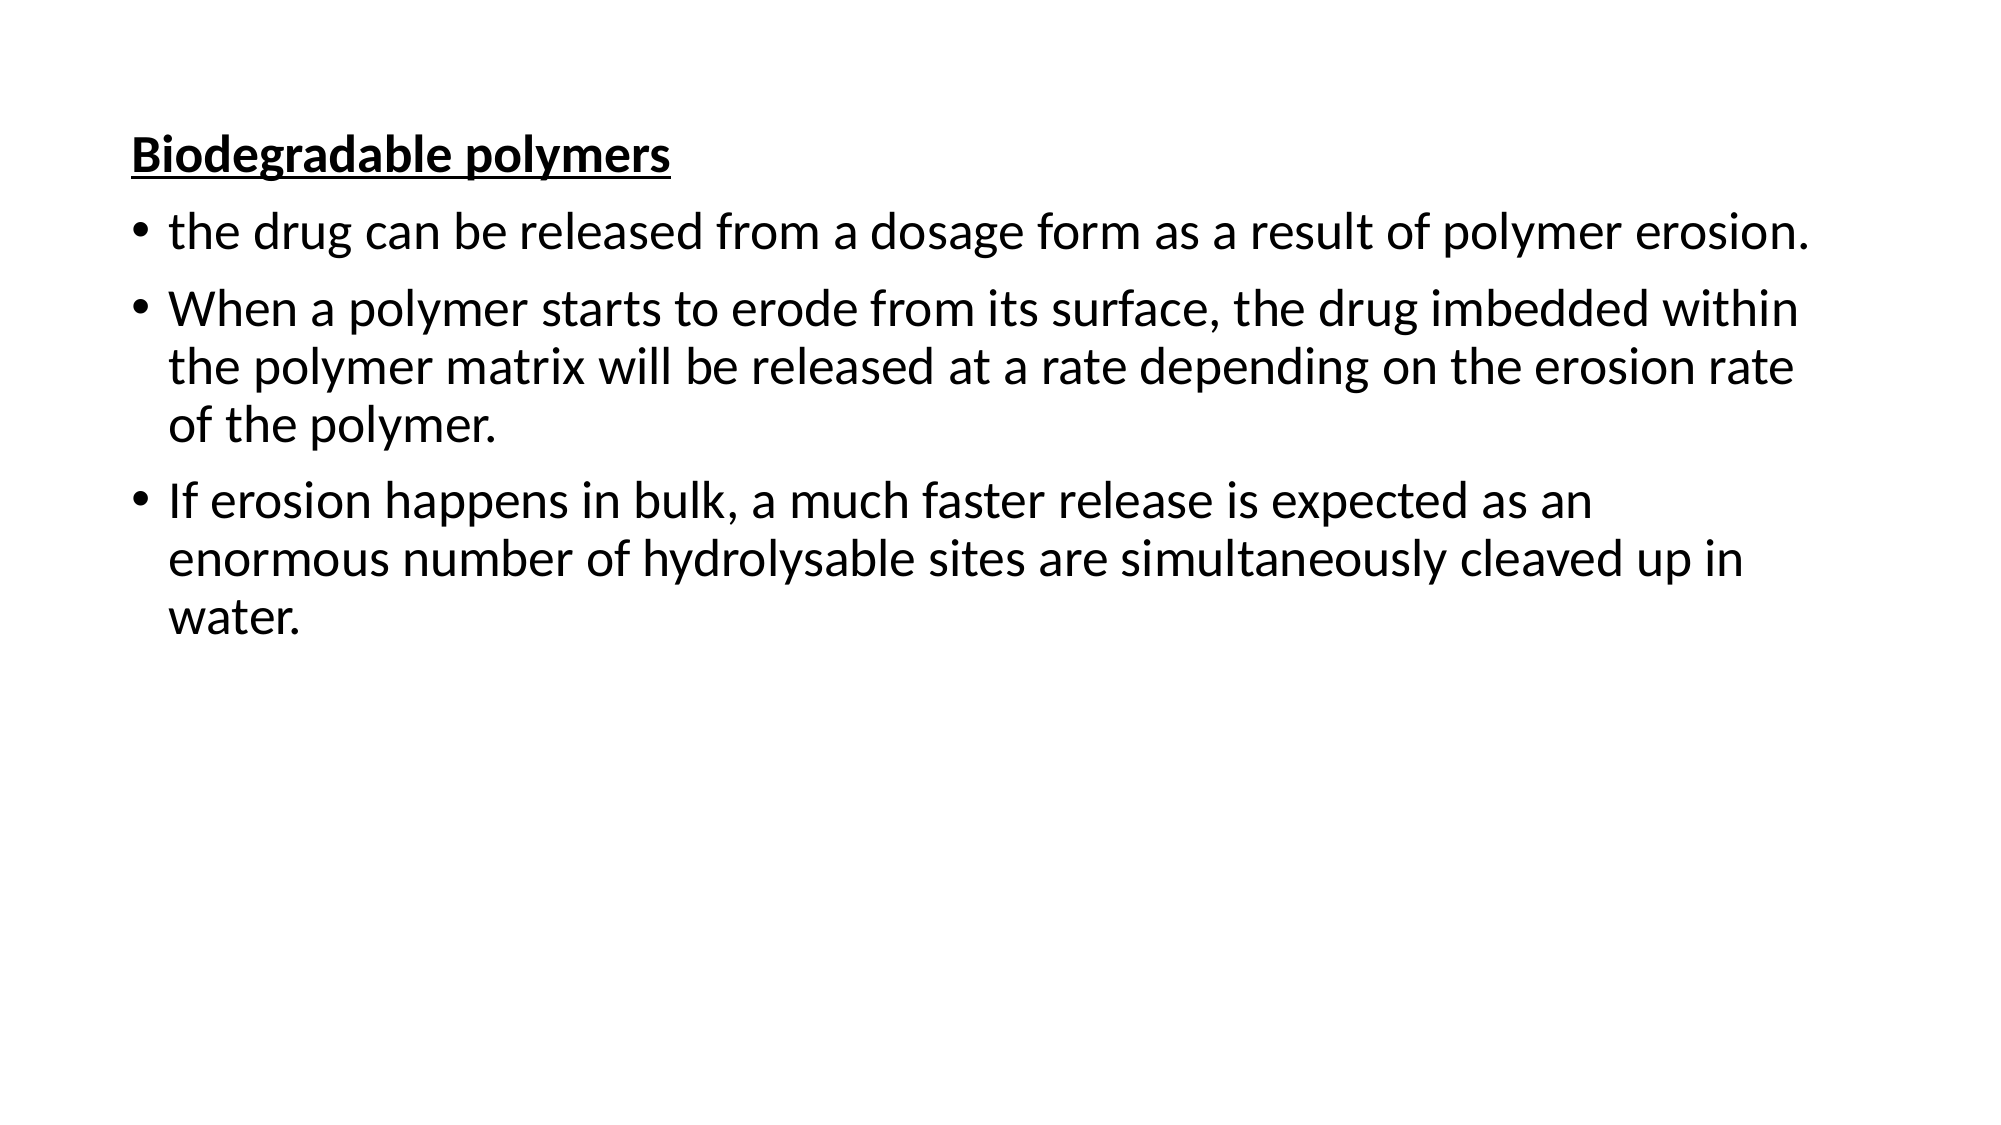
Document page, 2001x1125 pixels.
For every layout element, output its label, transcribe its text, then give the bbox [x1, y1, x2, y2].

list Biodegradable polymers the drug can be released from a dosage form as a result of polymer erosion. When a polymer starts to erode from its surface, the drug imbedded within the polymer matrix will be released at a rate depending on the erosion rate of the polymer. If erosion happens in bulk, a much faster release is expected as an enormous number of hydrolysable sites are simultaneously cleaved up in water. [116, 118, 1842, 833]
